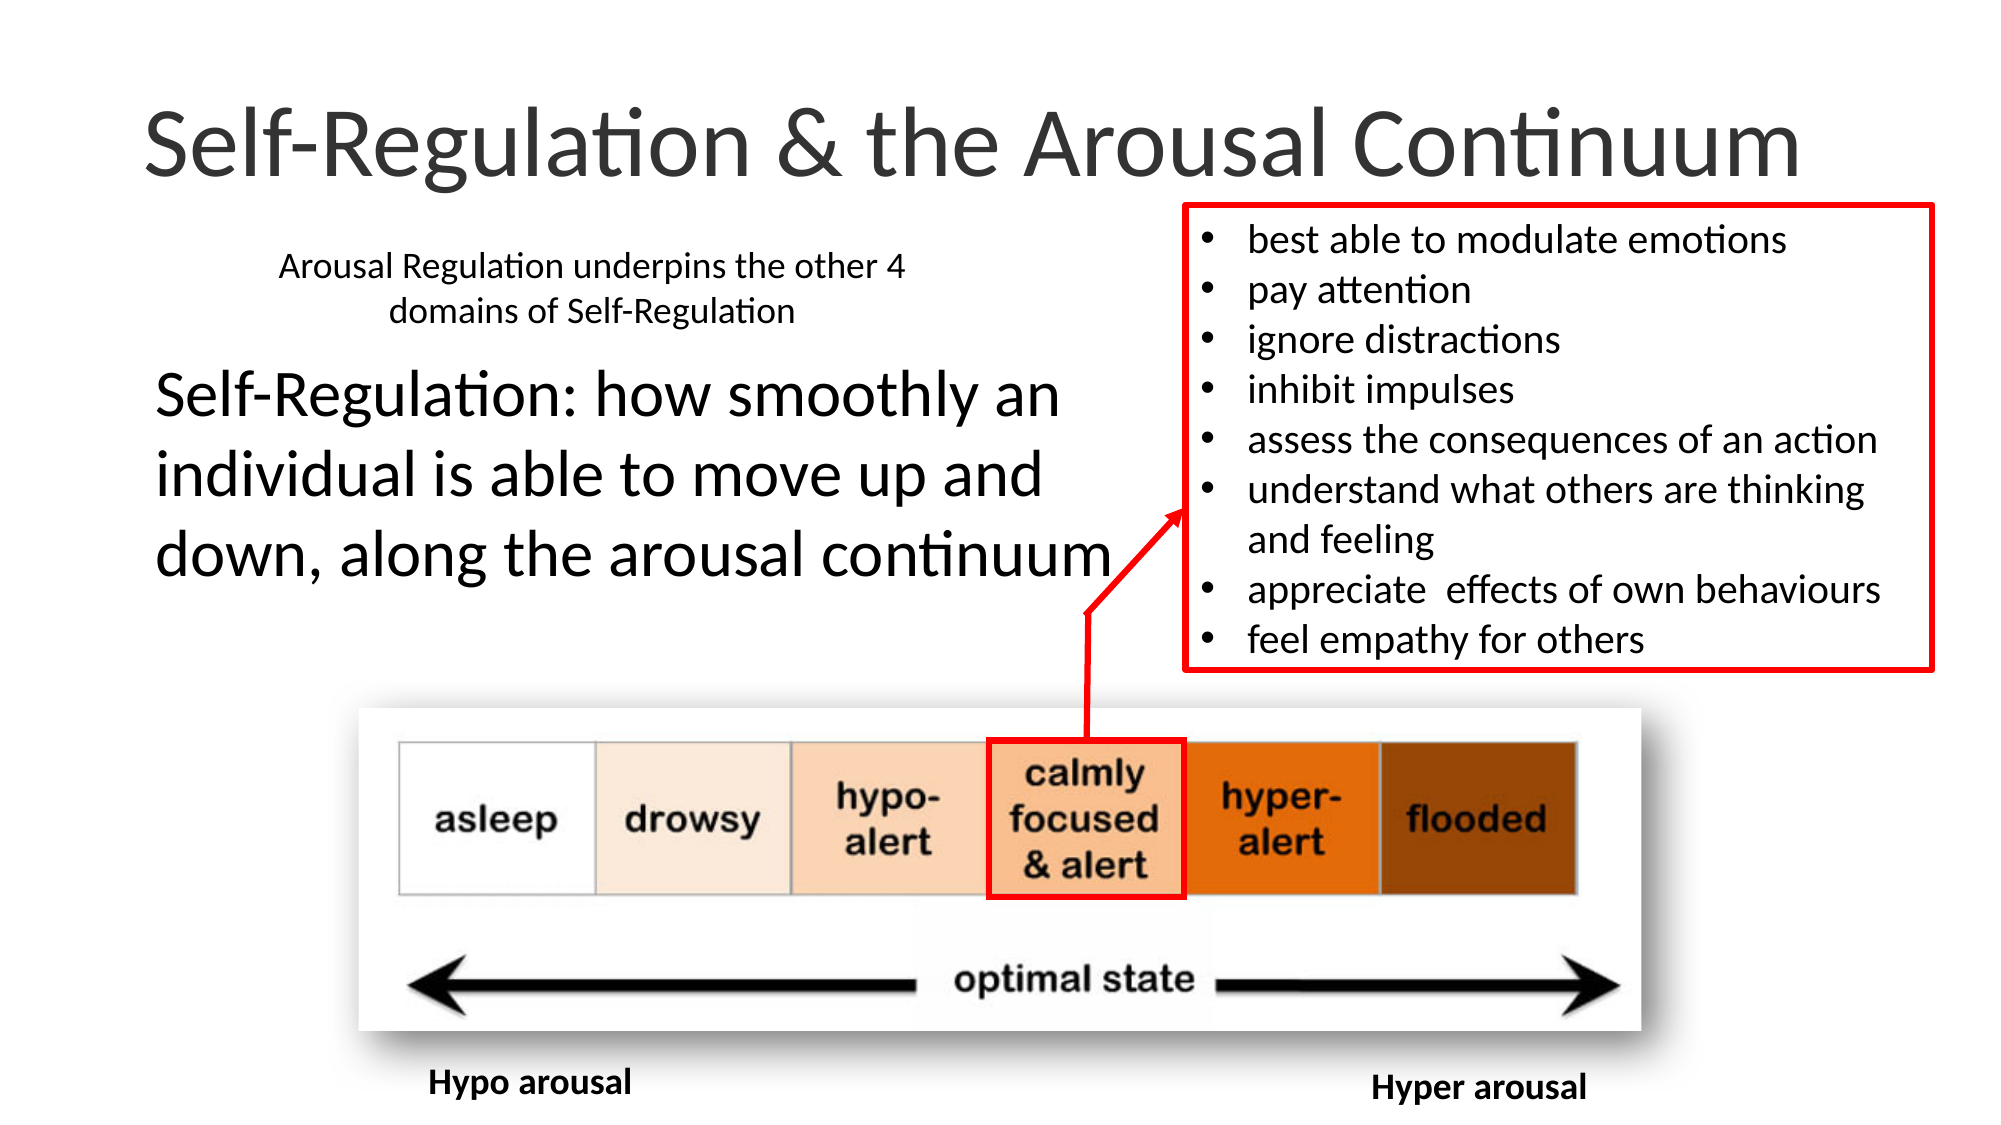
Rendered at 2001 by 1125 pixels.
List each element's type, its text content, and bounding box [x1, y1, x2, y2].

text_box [1085, 507, 1184, 616]
text_box Arousal Regulation underpins the other 4 domains of Self-Regulation [196, 233, 989, 339]
picture [358, 708, 1642, 1031]
text_box Hyper arousal [1356, 1054, 1678, 1115]
text_box Self-Regulation: how smoothly an individual is able to move up and down, along the arousal continuum [140, 342, 1137, 597]
text_box best able to modulate emotions pay attention ignore distractions inhibit impulses assess the consequences of an action understand what others are thinking and feeling appreciate effects of own behaviours feel empathy for others [1185, 204, 1933, 670]
text_box Self-Regulation & the Arousal Continuum [128, 68, 1820, 204]
text_box Hypo arousal [413, 1049, 734, 1110]
